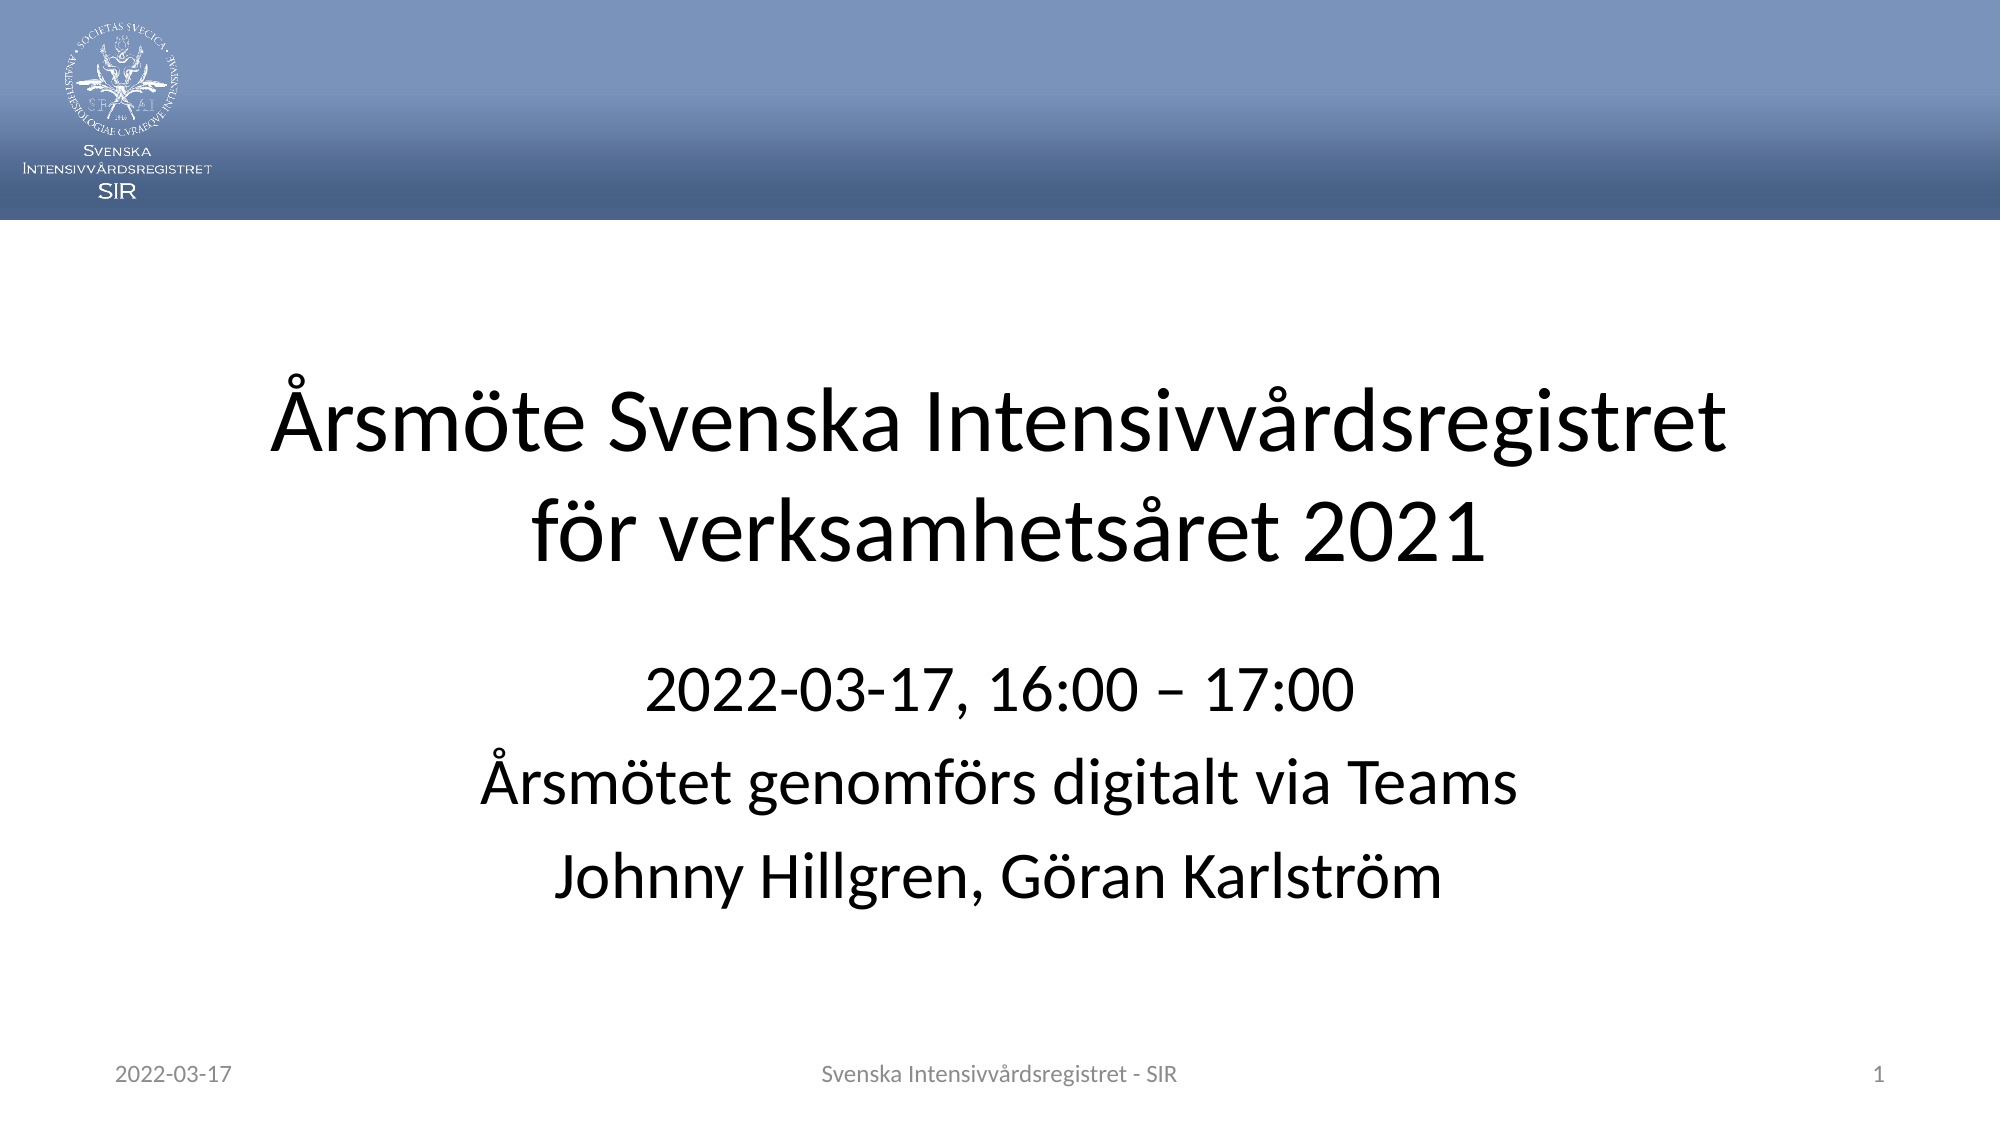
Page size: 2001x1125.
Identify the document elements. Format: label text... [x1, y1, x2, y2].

footer Svenska Intensivvårdsregistret - SIR [683, 1042, 1317, 1103]
picture [0, 0, 2000, 220]
slide_number 1 [1433, 1042, 1900, 1103]
title Årsmöte Svenska Intensivvårdsregistret för verksamhetsåret 2021 [150, 349, 1850, 591]
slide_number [99, 1042, 567, 1103]
subtitle 2022-03-17, 16:00 – 17:00 Årsmötet genomförs digitalt via Teams Johnny Hillgren, Göran Karlström [300, 637, 1700, 925]
